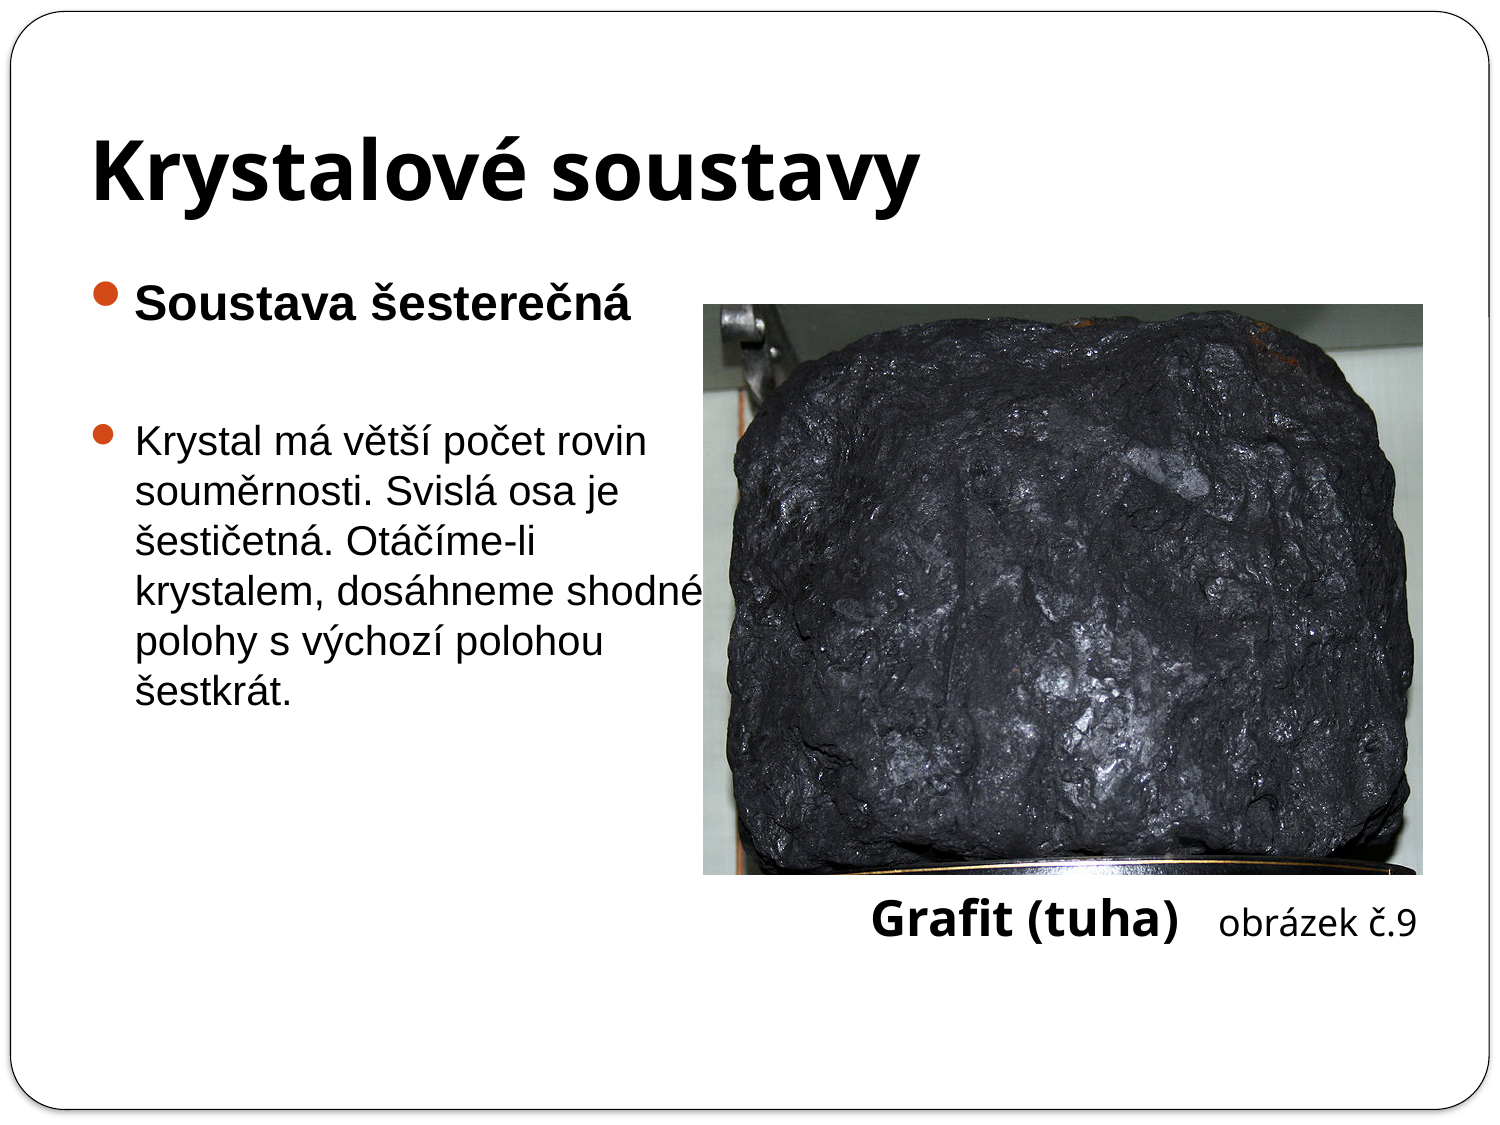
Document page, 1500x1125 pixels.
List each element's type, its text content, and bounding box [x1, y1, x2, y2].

list Soustava šesterečná Krystal má větší počet rovin souměrnosti. Svislá osa je šestičetná. Otáčíme-li krystalem, dosáhneme shodné polohy s výchozí polohou šestkrát. [75, 262, 738, 1005]
title Krystalové soustavy [75, 45, 1425, 233]
picture [702, 304, 1423, 875]
text_box Grafit (tuha) obrázek č.9 [855, 879, 1453, 955]
